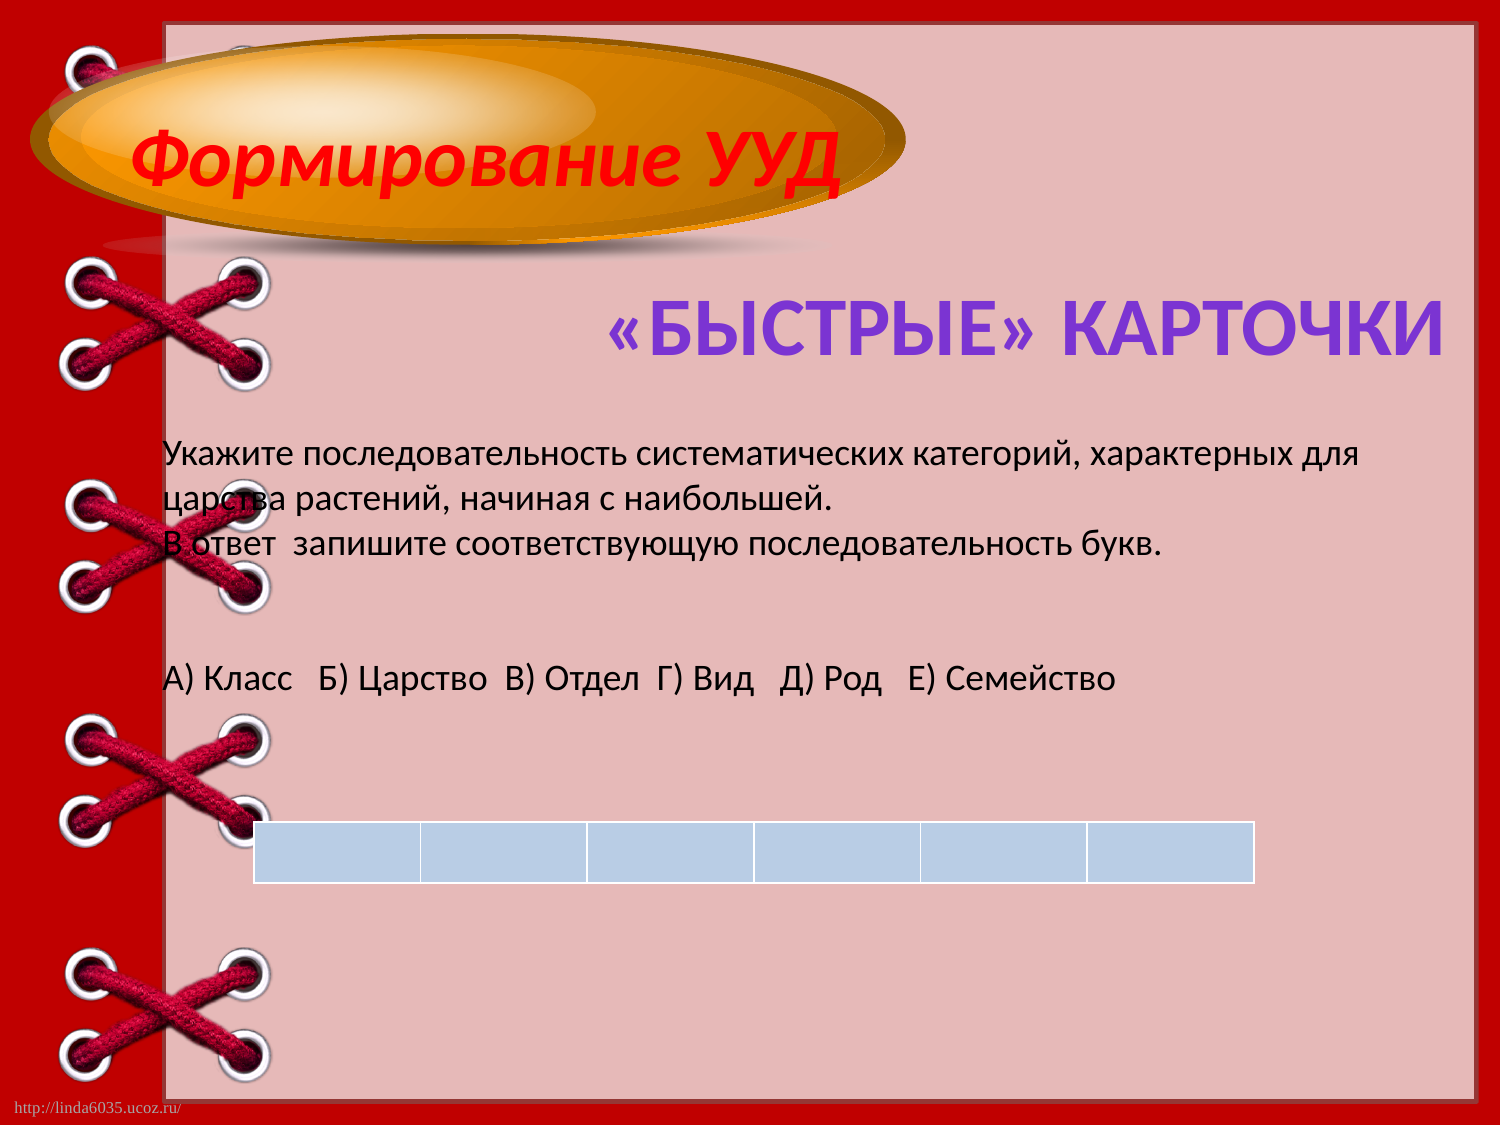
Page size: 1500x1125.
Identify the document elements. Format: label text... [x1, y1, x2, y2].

picture [35, 703, 286, 870]
picture [35, 468, 147, 636]
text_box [29, 33, 906, 265]
text_box Укажите последовательность систематических категорий, характерных для царства растений, начиная с наибольшей. В ответ запишите соответствующую последовательность букв. А) Класс Б) Царство В) Отдел Г) Вид Д) Род Е) Семейство [147, 420, 1467, 706]
text_box «Быстрые» карточки [588, 264, 1462, 380]
picture [35, 937, 286, 1104]
table_header [1088, 823, 1253, 882]
table_header [588, 823, 753, 882]
table_header [755, 823, 920, 882]
table_header [255, 823, 420, 882]
table_header [421, 823, 586, 882]
table_header [921, 823, 1086, 882]
picture [35, 265, 286, 413]
